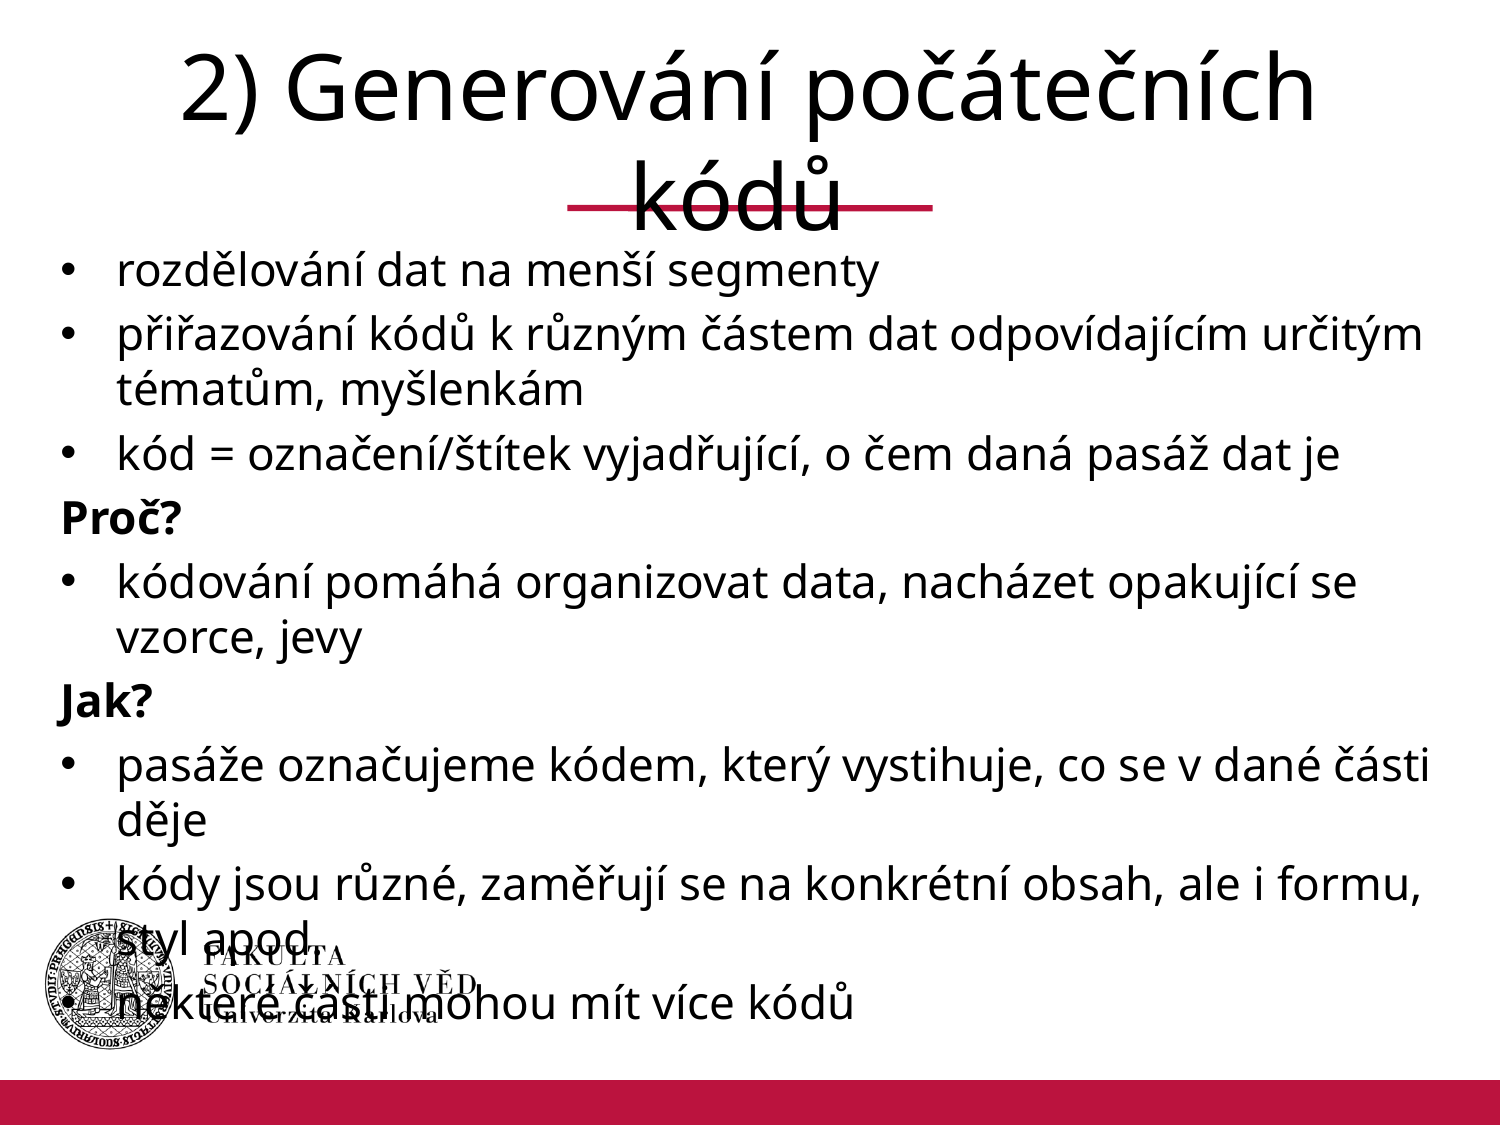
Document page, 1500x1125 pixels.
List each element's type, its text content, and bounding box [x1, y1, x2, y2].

title 2) Generování počátečních kódů [75, 45, 1425, 233]
picture [41, 916, 479, 1051]
list rozdělování dat na menší segmenty přiřazování kódů k různým částem dat odpovídajícím určitým tématům, myšlenkám kód = označení/štítek vyjadřující, o čem daná pasáž dat je Proč? kódování pomáhá organizovat data, nacházet opakující se vzorce, jevy Jak? pasáže označujeme kódem, který vystihuje, co se v dané části děje kódy jsou různé, zaměřují se na konkrétní obsah, ale i formu, styl apod. některé části mohou mít více kódů [45, 233, 1500, 976]
